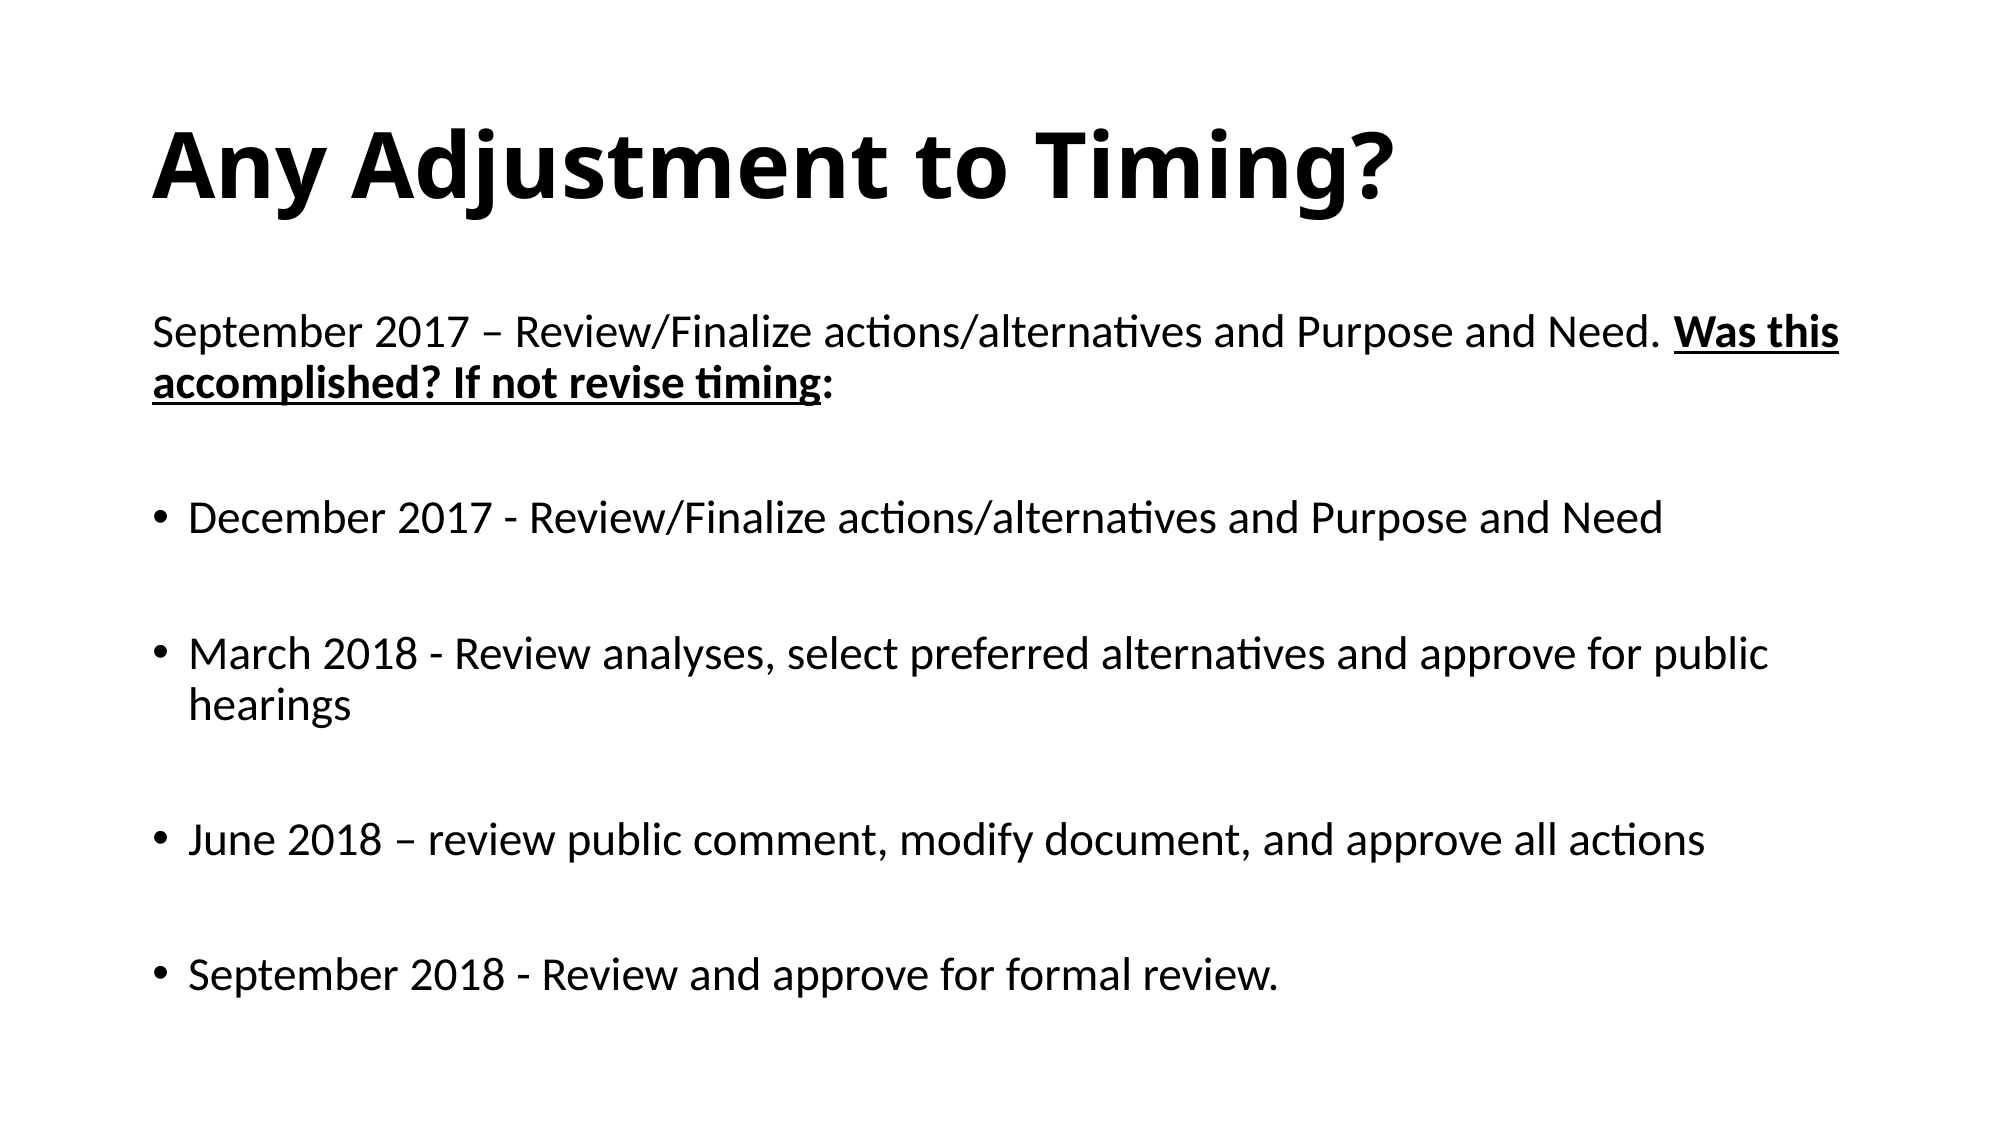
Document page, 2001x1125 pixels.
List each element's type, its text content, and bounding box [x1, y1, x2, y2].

title Any Adjustment to Timing? [137, 59, 1863, 278]
list September 2017 – Review/Finalize actions/alternatives and Purpose and Need. Was this accomplished? If not revise timing: December 2017 - Review/Finalize actions/alternatives and Purpose and Need March 2018 - Review analyses, select preferred alternatives and approve for public hearings June 2018 – review public comment, modify document, and approve all actions September 2018 - Review and approve for formal review. [137, 299, 1863, 1014]
